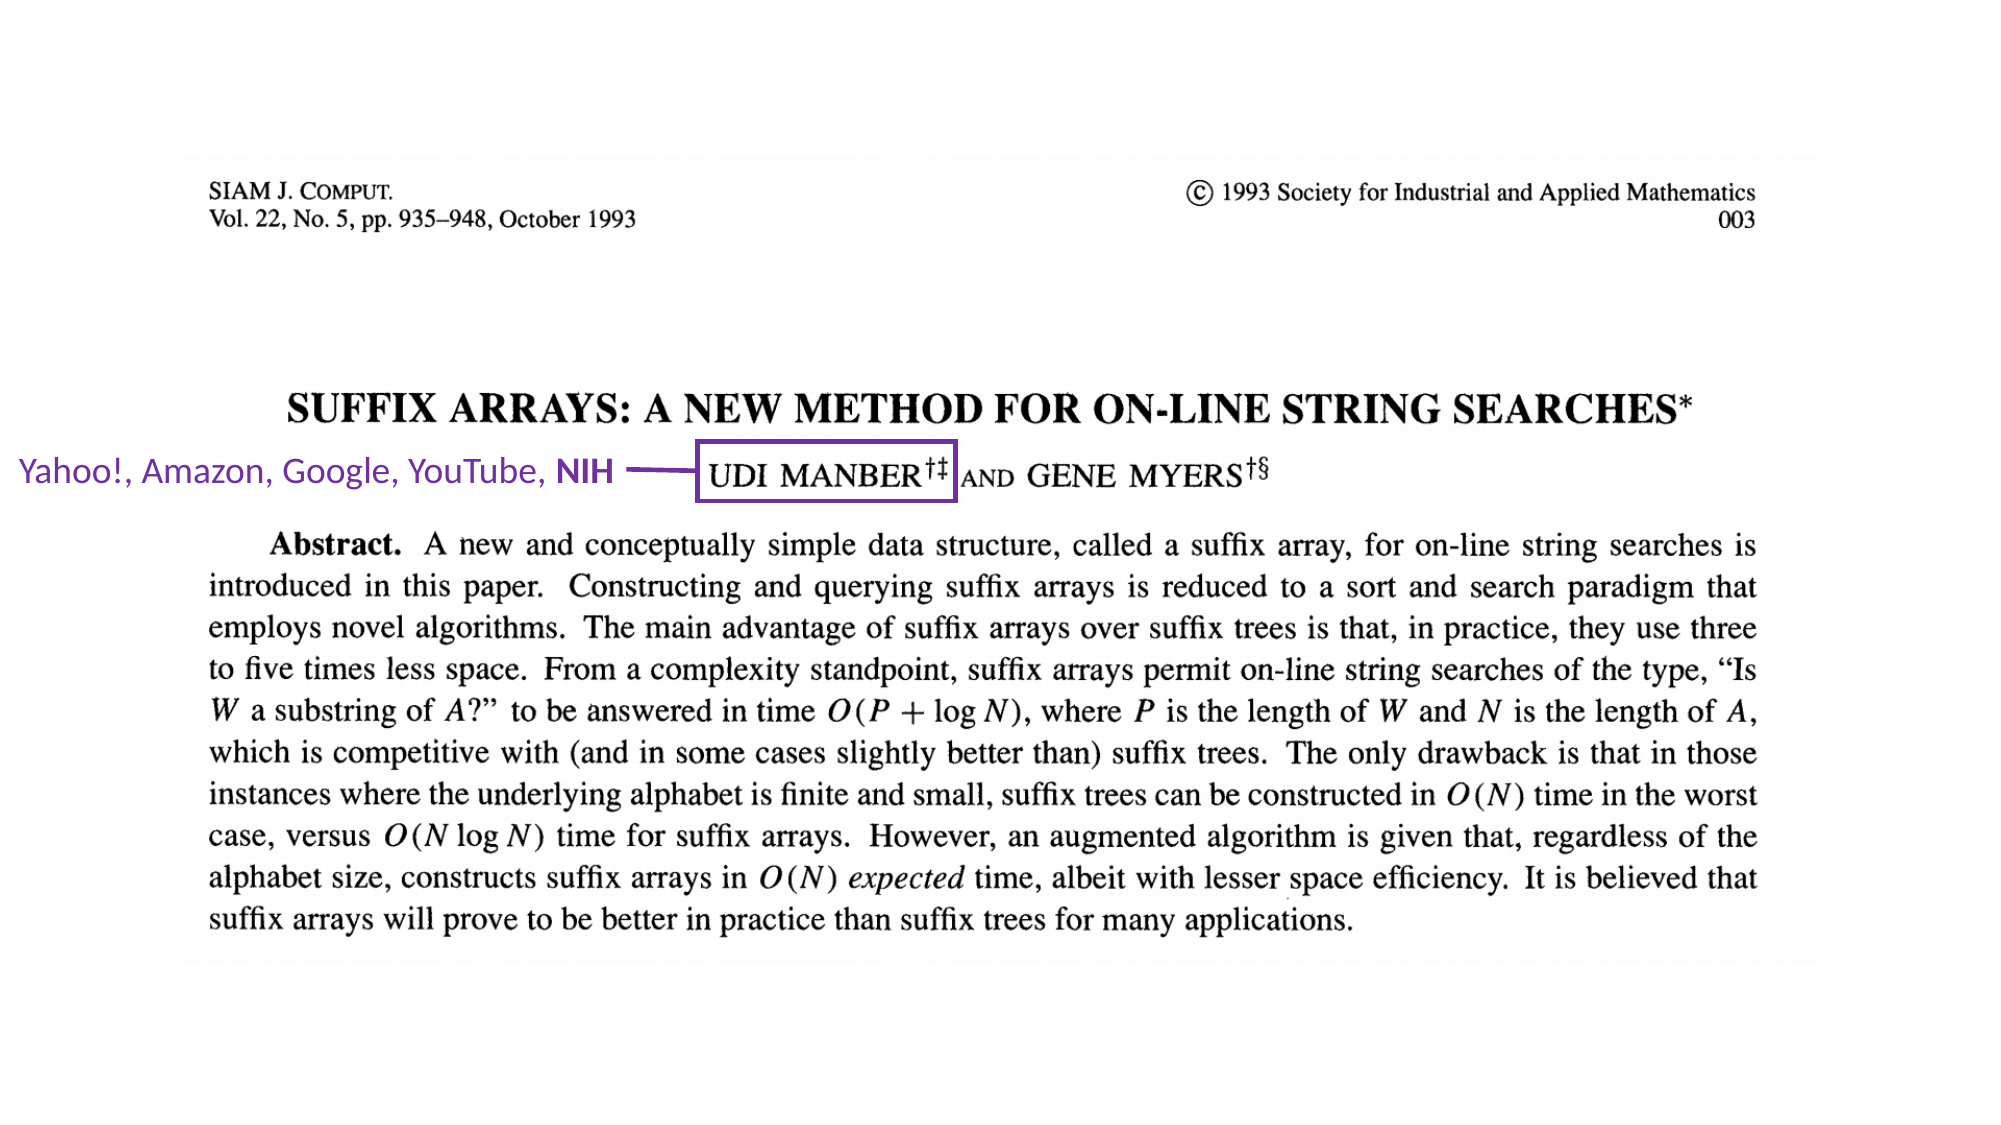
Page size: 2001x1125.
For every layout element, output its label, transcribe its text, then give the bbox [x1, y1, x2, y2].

picture [182, 156, 1818, 964]
text_box Yahoo!, Amazon, Google, YouTube, NIH [4, 438, 182, 499]
